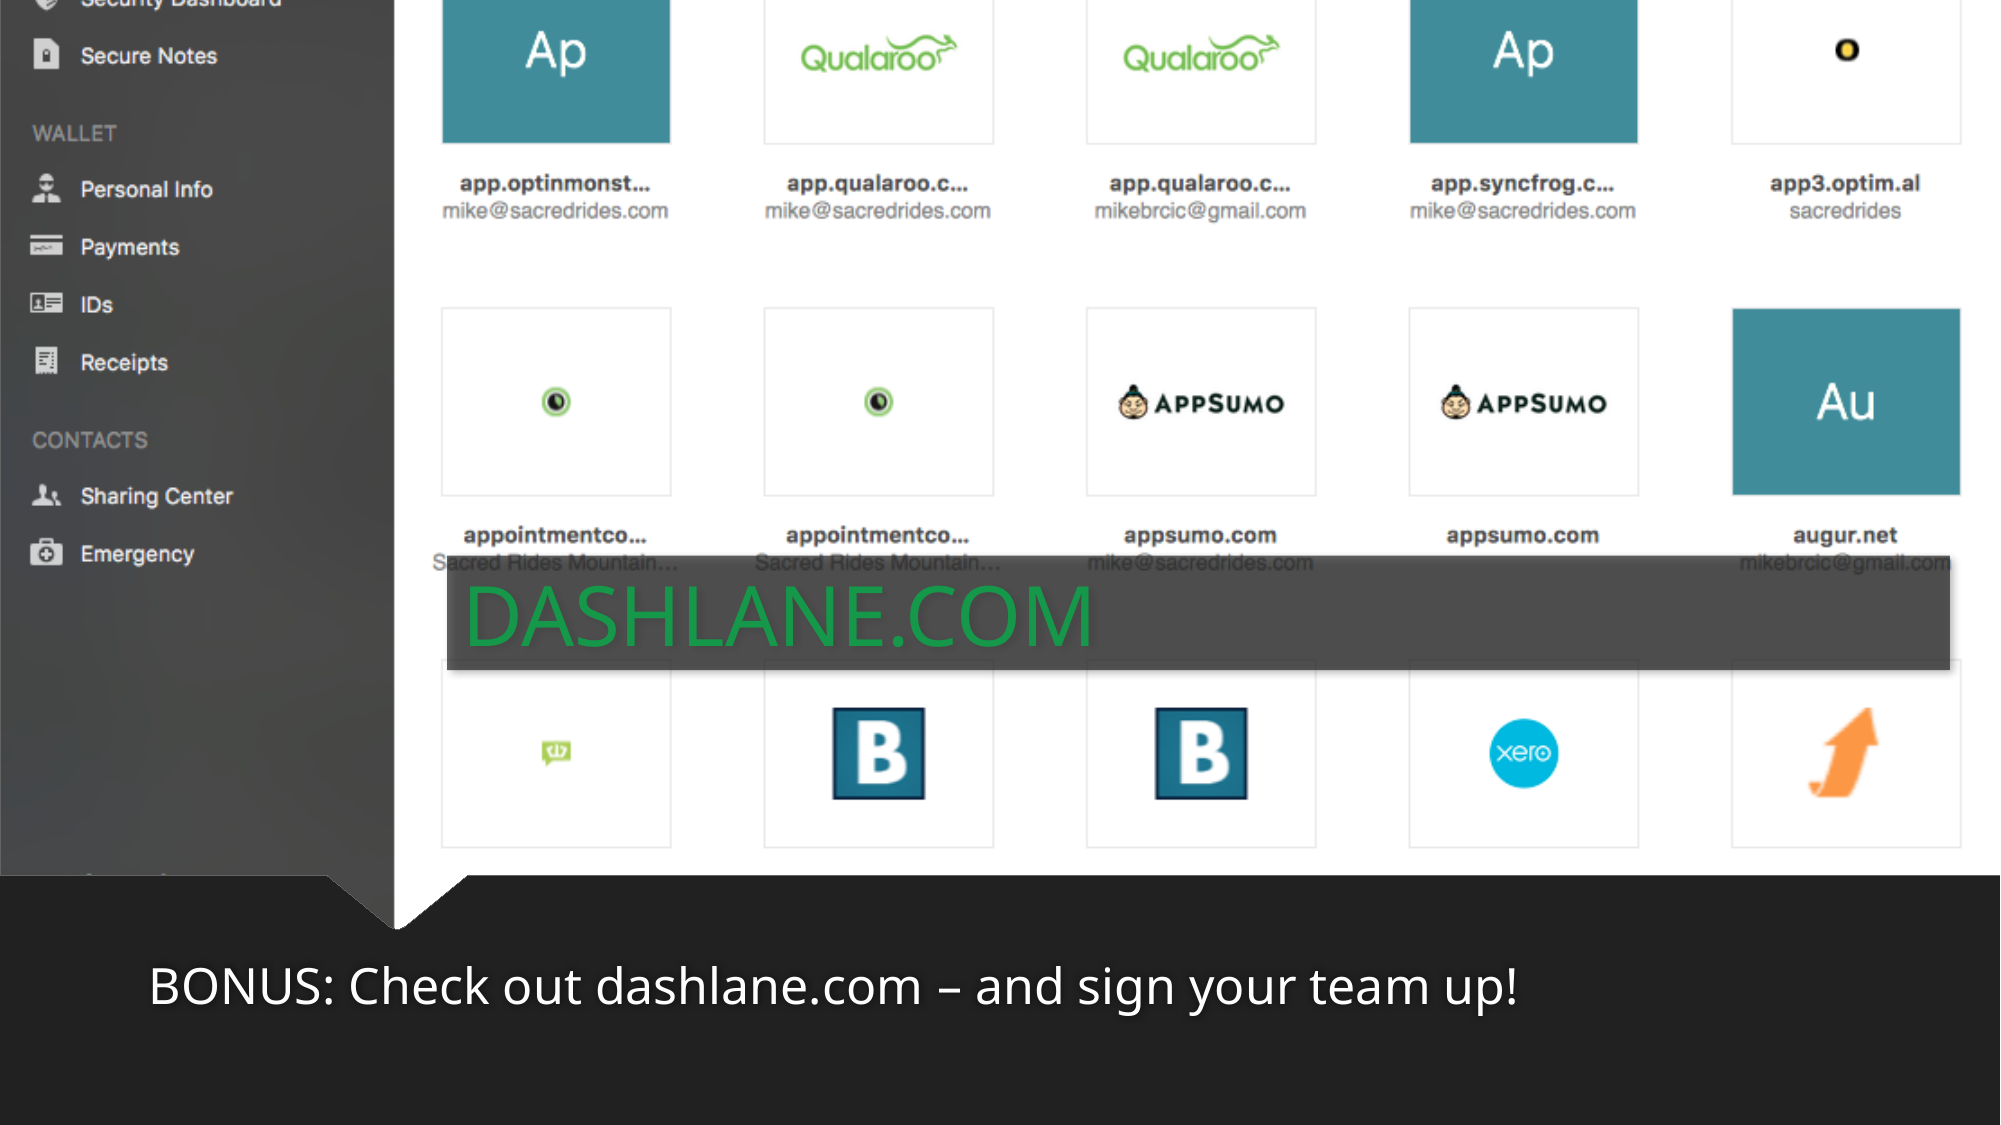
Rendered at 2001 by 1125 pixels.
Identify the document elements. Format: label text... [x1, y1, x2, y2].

title BONUS: Check out dashlane.com – and sign your team up! [133, 930, 1867, 1023]
picture [0, 0, 2000, 930]
